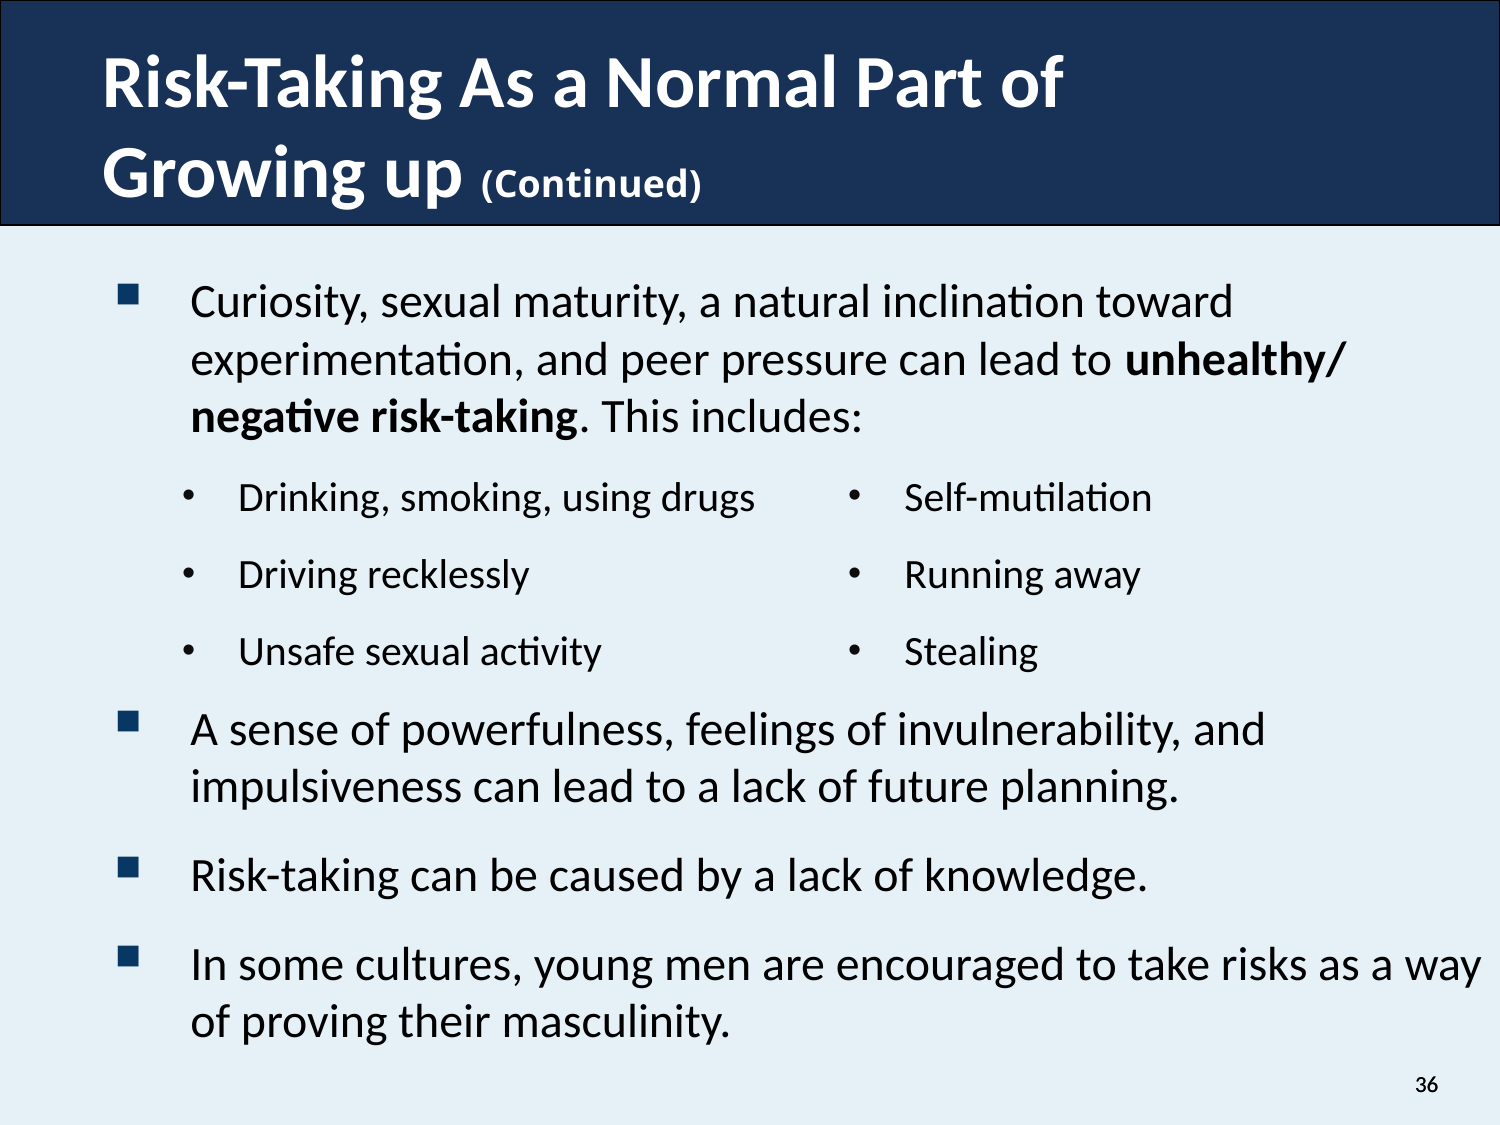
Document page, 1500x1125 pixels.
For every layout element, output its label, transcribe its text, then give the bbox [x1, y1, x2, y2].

title Risk-Taking As a Normal Part of Growing up (Continued) [87, 24, 1500, 263]
text_box Drinking, smoking, using drugs Driving recklessly Unsafe sexual activity Self-mutilation Running away Stealing [90, 462, 1454, 700]
list Curiosity, sexual maturity, a natural inclination toward experimentation, and peer pressure can lead to unhealthy/ negative risk-taking. This includes: A sense of powerfulness, feelings of invulnerability, and impulsiveness can lead to a lack of future planning. Risk-taking can be caused by a lack of knowledge. In some cultures, young men are encouraged to take risks as a way of proving their masculinity. [99, 262, 1500, 1051]
slide_number 36 [1362, 1053, 1454, 1114]
